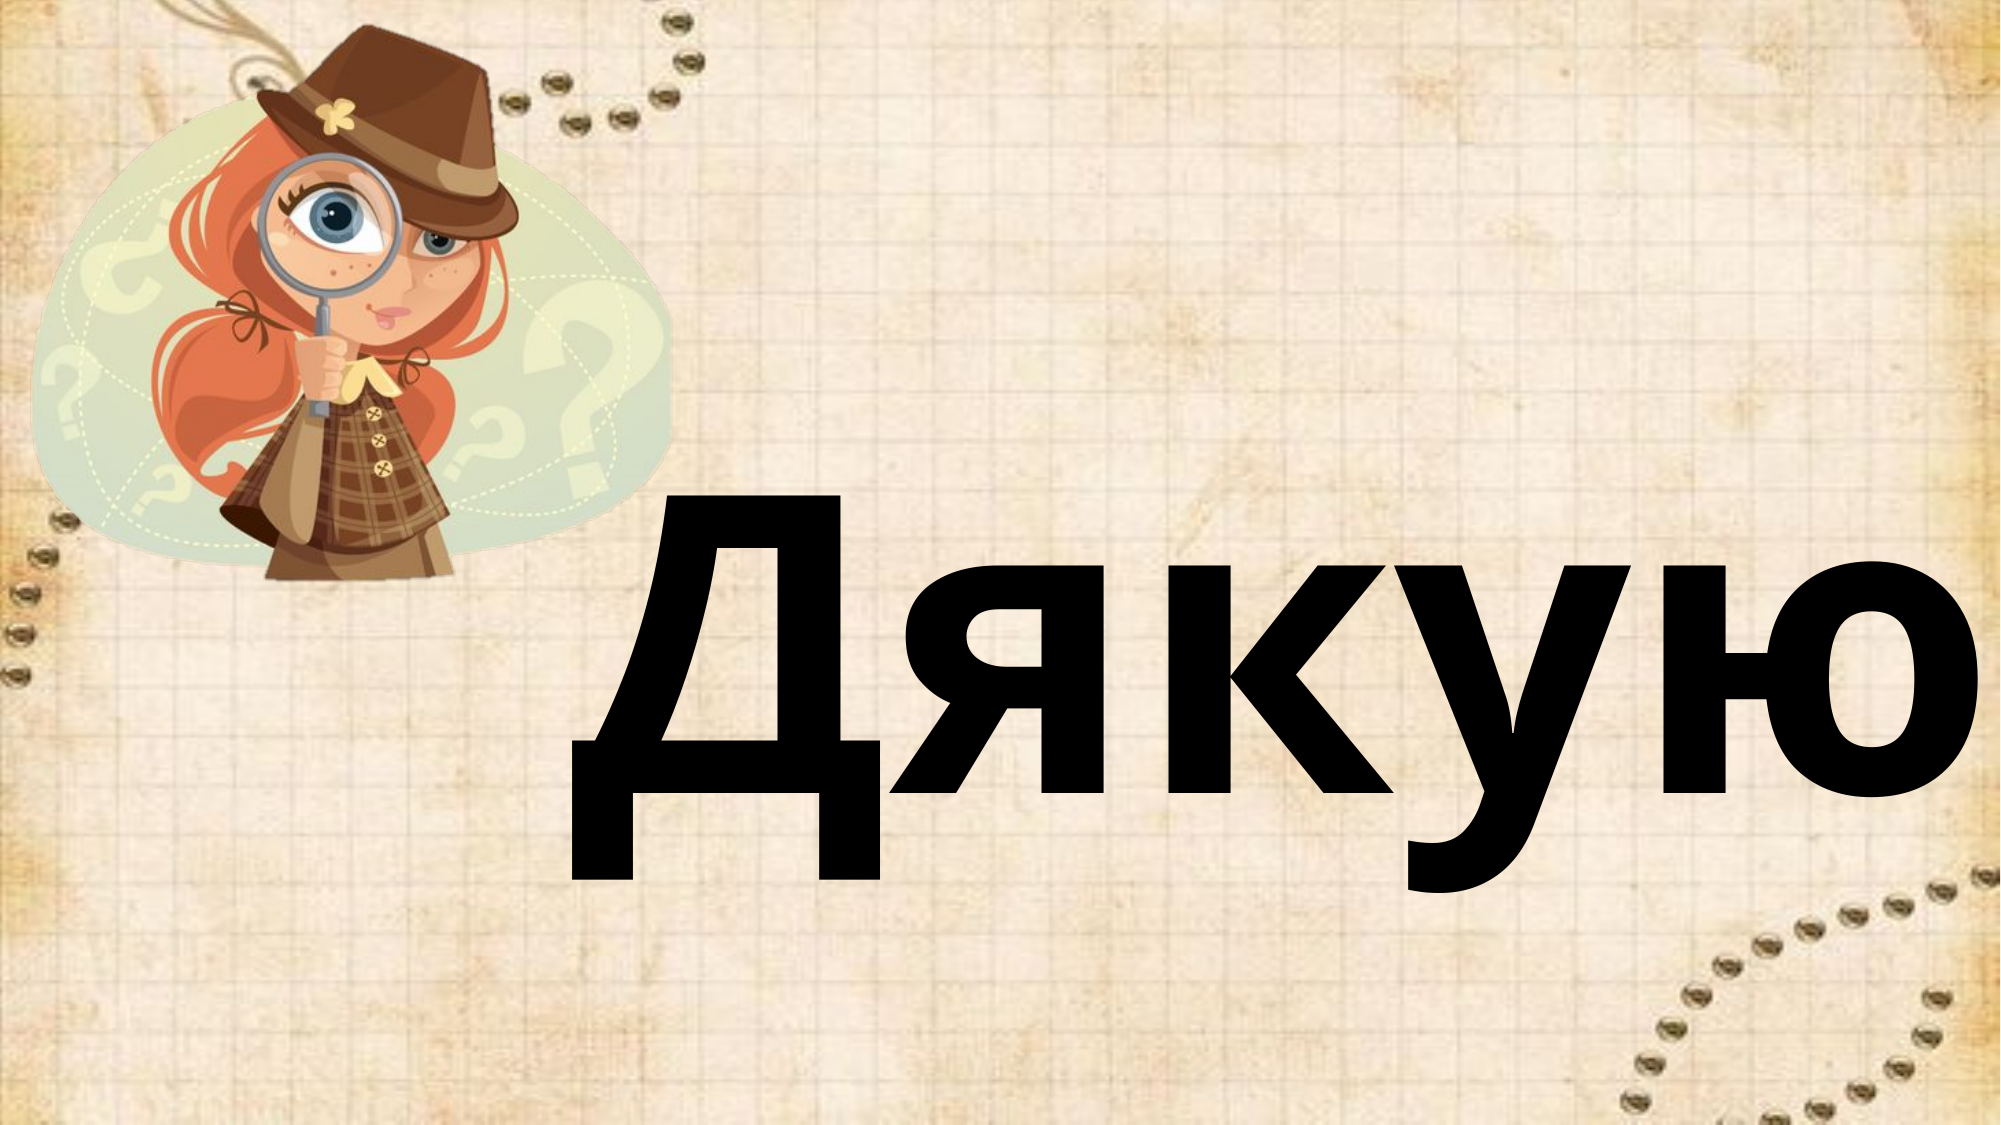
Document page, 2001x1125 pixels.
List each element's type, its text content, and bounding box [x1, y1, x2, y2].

picture [0, 0, 2001, 1125]
text_box Дякую!!! [556, 369, 2000, 885]
